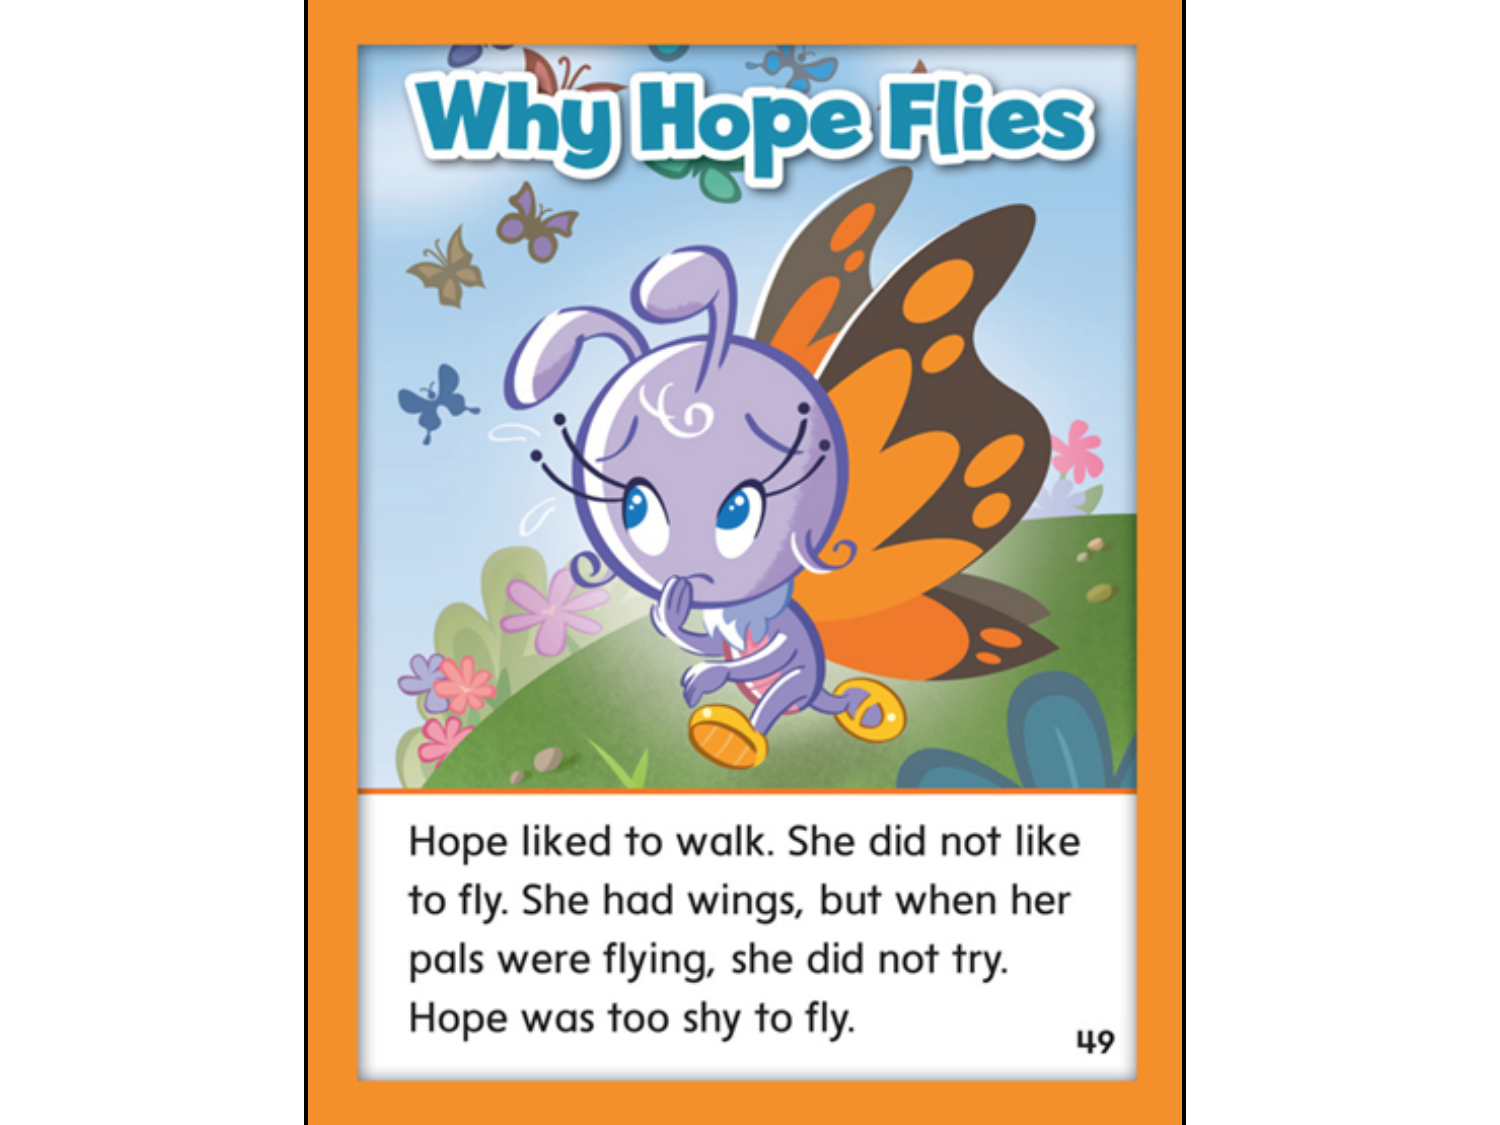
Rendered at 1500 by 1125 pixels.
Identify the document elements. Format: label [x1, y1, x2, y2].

picture [307, 0, 1182, 1125]
